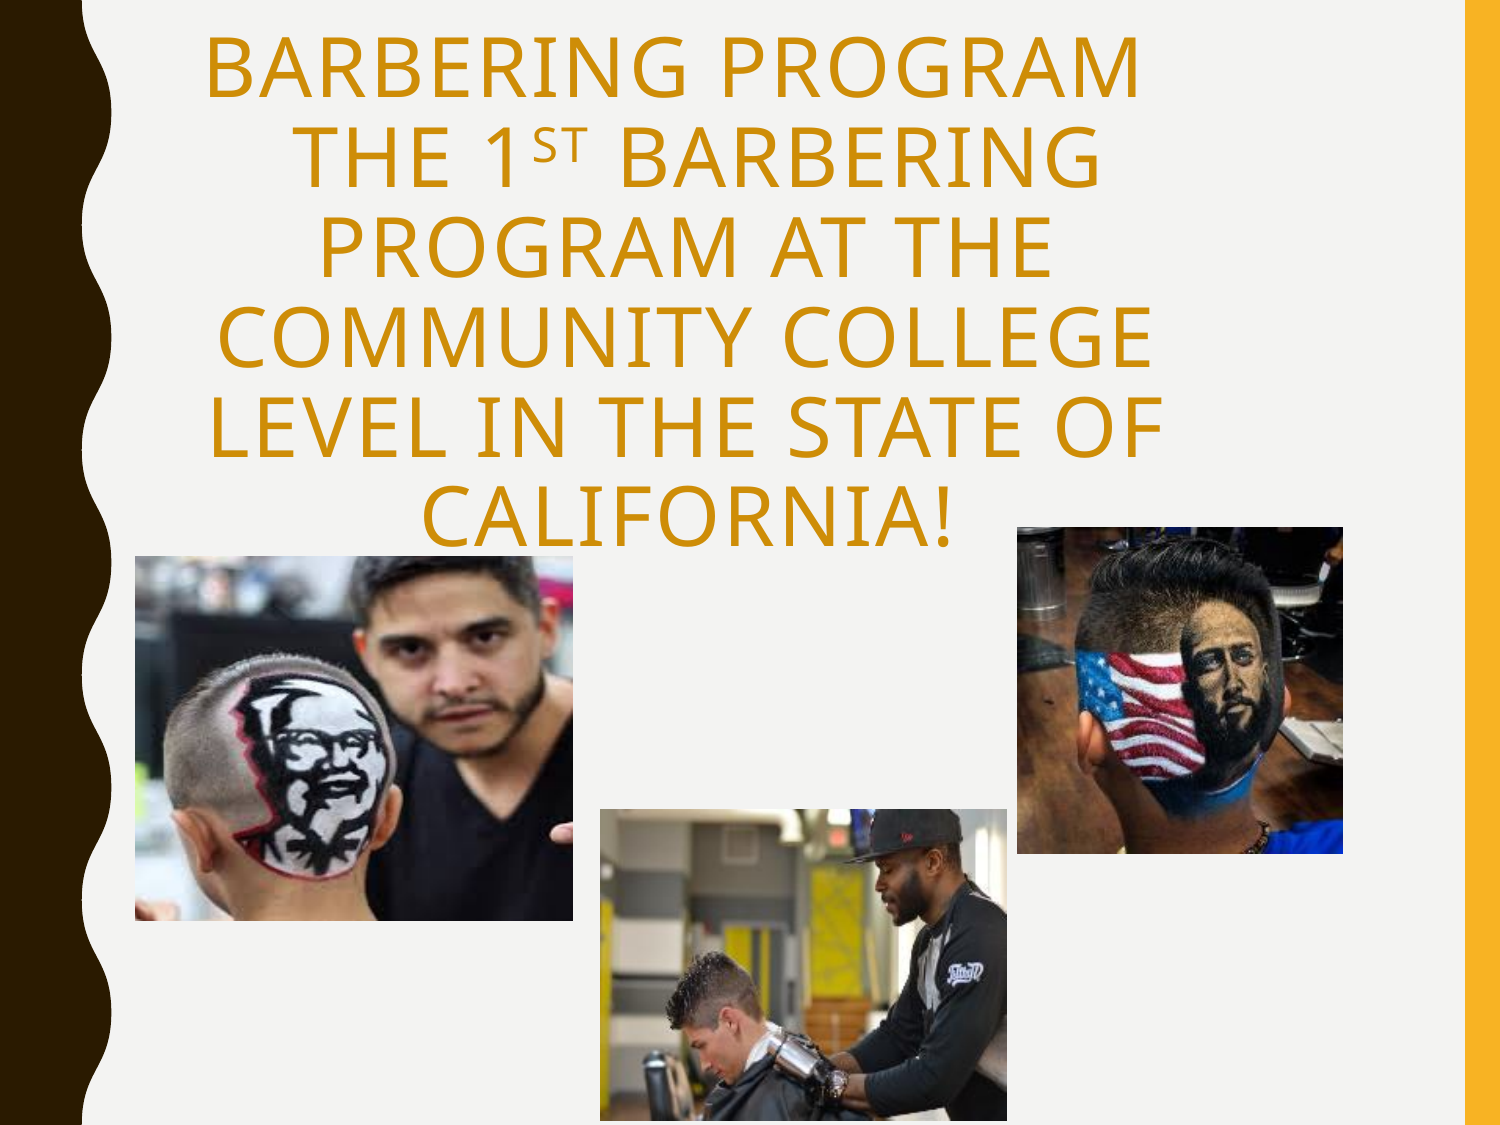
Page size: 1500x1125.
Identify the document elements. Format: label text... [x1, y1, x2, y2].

title barbering program the 1st barbering program at the community college level in the state of California! [75, 17, 1300, 240]
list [135, 556, 573, 921]
picture [1017, 527, 1343, 854]
picture [599, 809, 1007, 1121]
